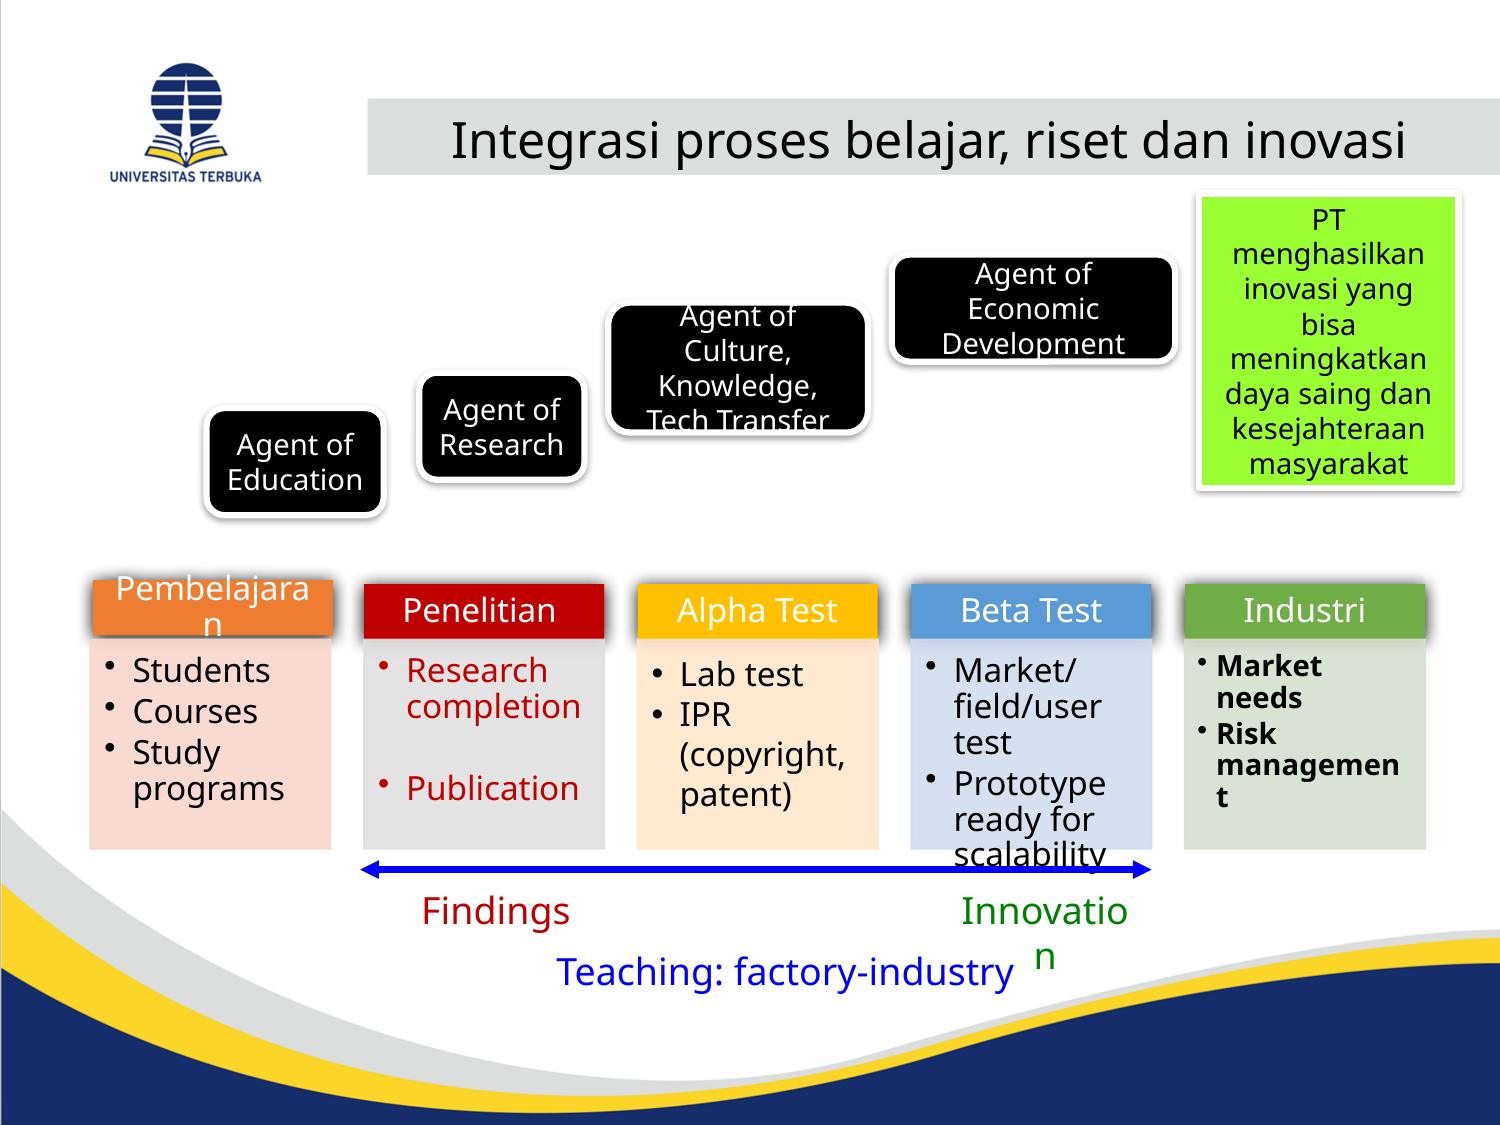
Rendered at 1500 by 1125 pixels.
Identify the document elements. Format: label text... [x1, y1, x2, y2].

text_box PT menghasilkan inovasi yang bisa meningkatkan daya saing dan kesejahteraan masyarakat [1196, 190, 1462, 491]
text_box Findings [395, 891, 597, 940]
title Integrasi proses belajar, riset dan inovasi [360, 45, 1500, 233]
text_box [88, 551, 1428, 882]
text_box Agent of Education [203, 404, 387, 519]
text_box Agent of Culture, Knowledge, Tech Transfer [605, 299, 872, 436]
text_box Agent of Economic Development [888, 251, 1179, 365]
text_box Innovation [938, 891, 1152, 985]
text_box Agent of Research [416, 369, 588, 483]
picture [0, 0, 1500, 1125]
text_box Teaching: factory-industry [501, 940, 1069, 1001]
